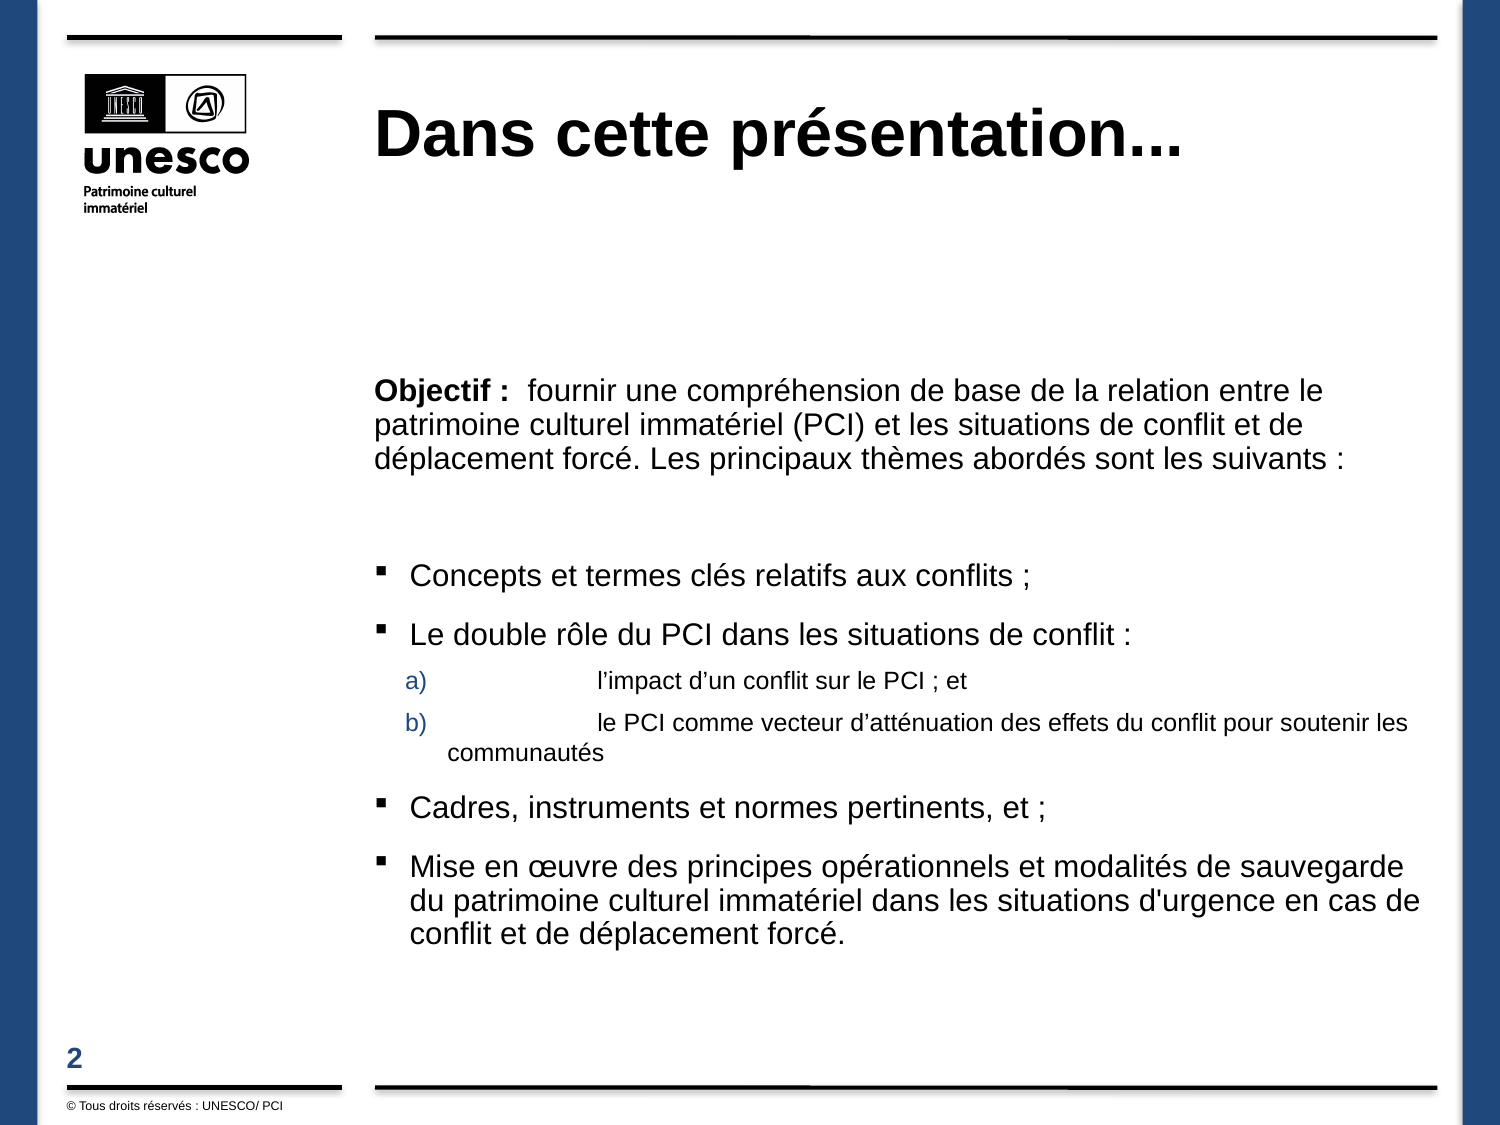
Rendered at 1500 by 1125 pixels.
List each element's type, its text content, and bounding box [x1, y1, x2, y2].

list Objectif : fournir une compréhension de base de la relation entre le patrimoine culturel immatériel (PCI) et les situations de conflit et de déplacement forcé. Les principaux thèmes abordés sont les suivants : Concepts et termes clés relatifs aux conflits ; Le double rôle du PCI dans les situations de conflit : l’impact d’un conflit sur le PCI ; et le PCI comme vecteur d’atténuation des effets du conflit pour soutenir les communautés Cadres, instruments et normes pertinents, et ; Mise en œuvre des principes opérationnels et modalités de sauvegarde du patrimoine culturel immatériel dans les situations d'urgence en cas de conflit et de déplacement forcé. [374, 375, 1437, 928]
title Dans cette présentation... [374, 89, 1438, 171]
picture [84, 74, 249, 213]
footer © Tous droits réservés : UNESCO/ PCI [66, 1097, 342, 1125]
